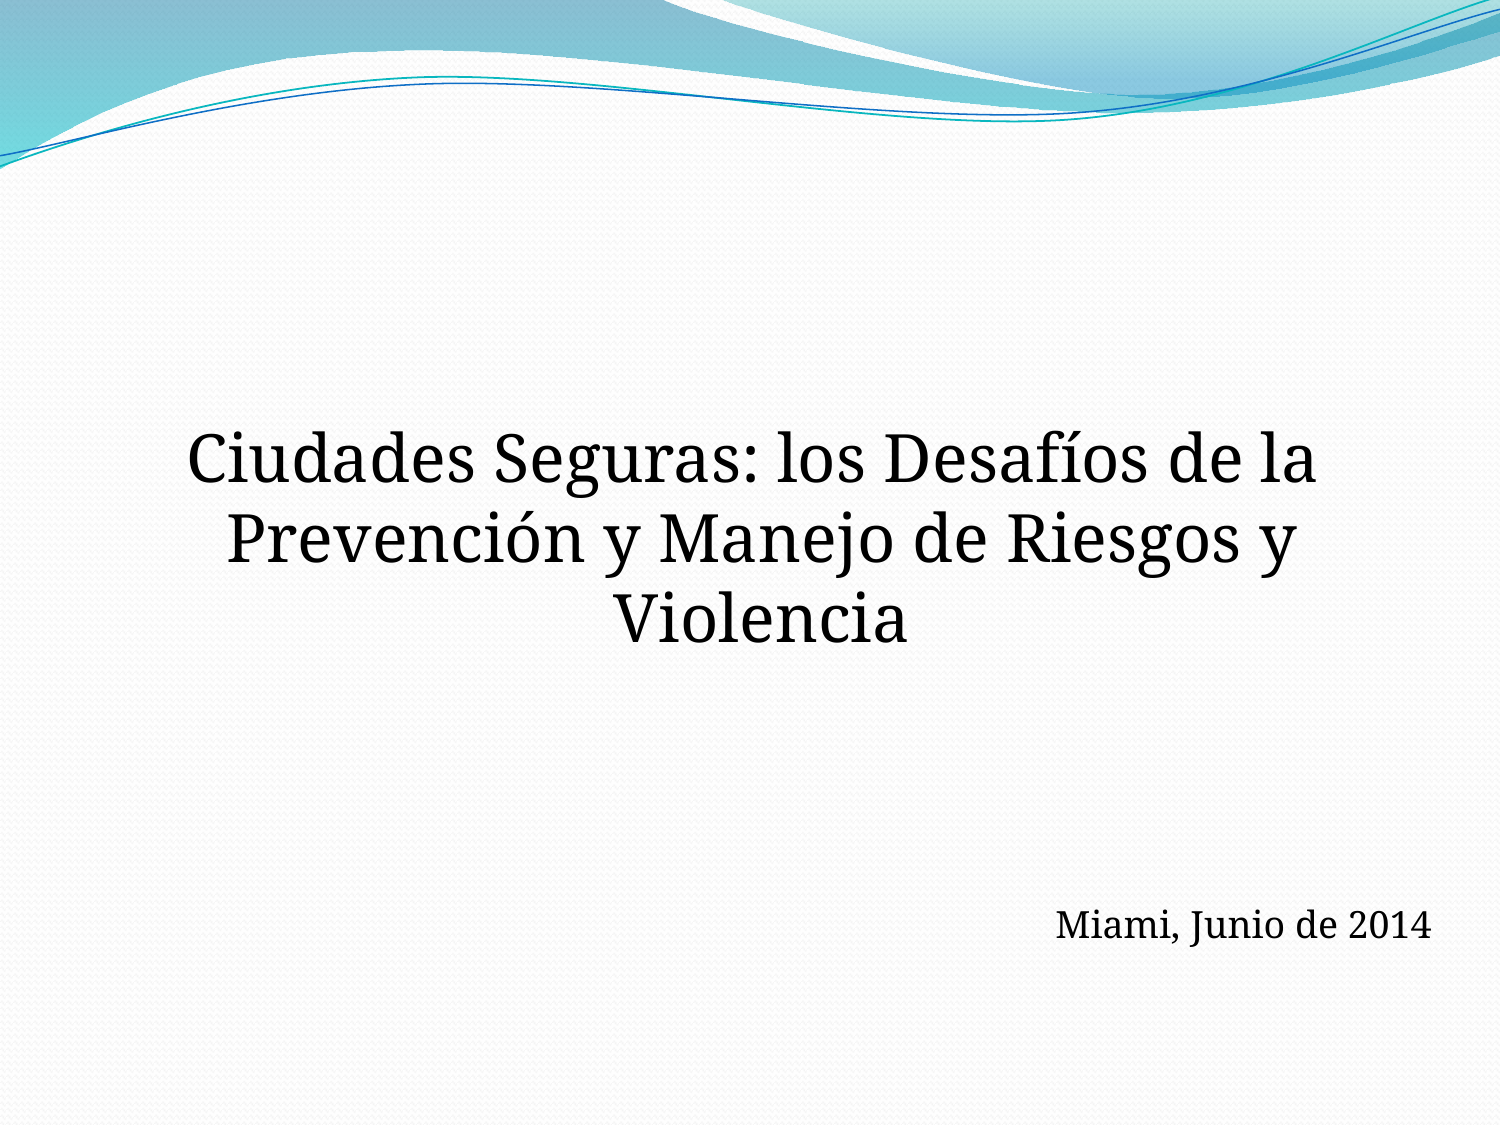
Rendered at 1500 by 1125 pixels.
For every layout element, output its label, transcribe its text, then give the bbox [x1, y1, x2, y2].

text_box Miami, Junio de 2014 [844, 893, 1447, 953]
text_box Ciudades Seguras: los Desafíos de la Prevención y Manejo de Riesgos y Violencia [112, 408, 1412, 664]
